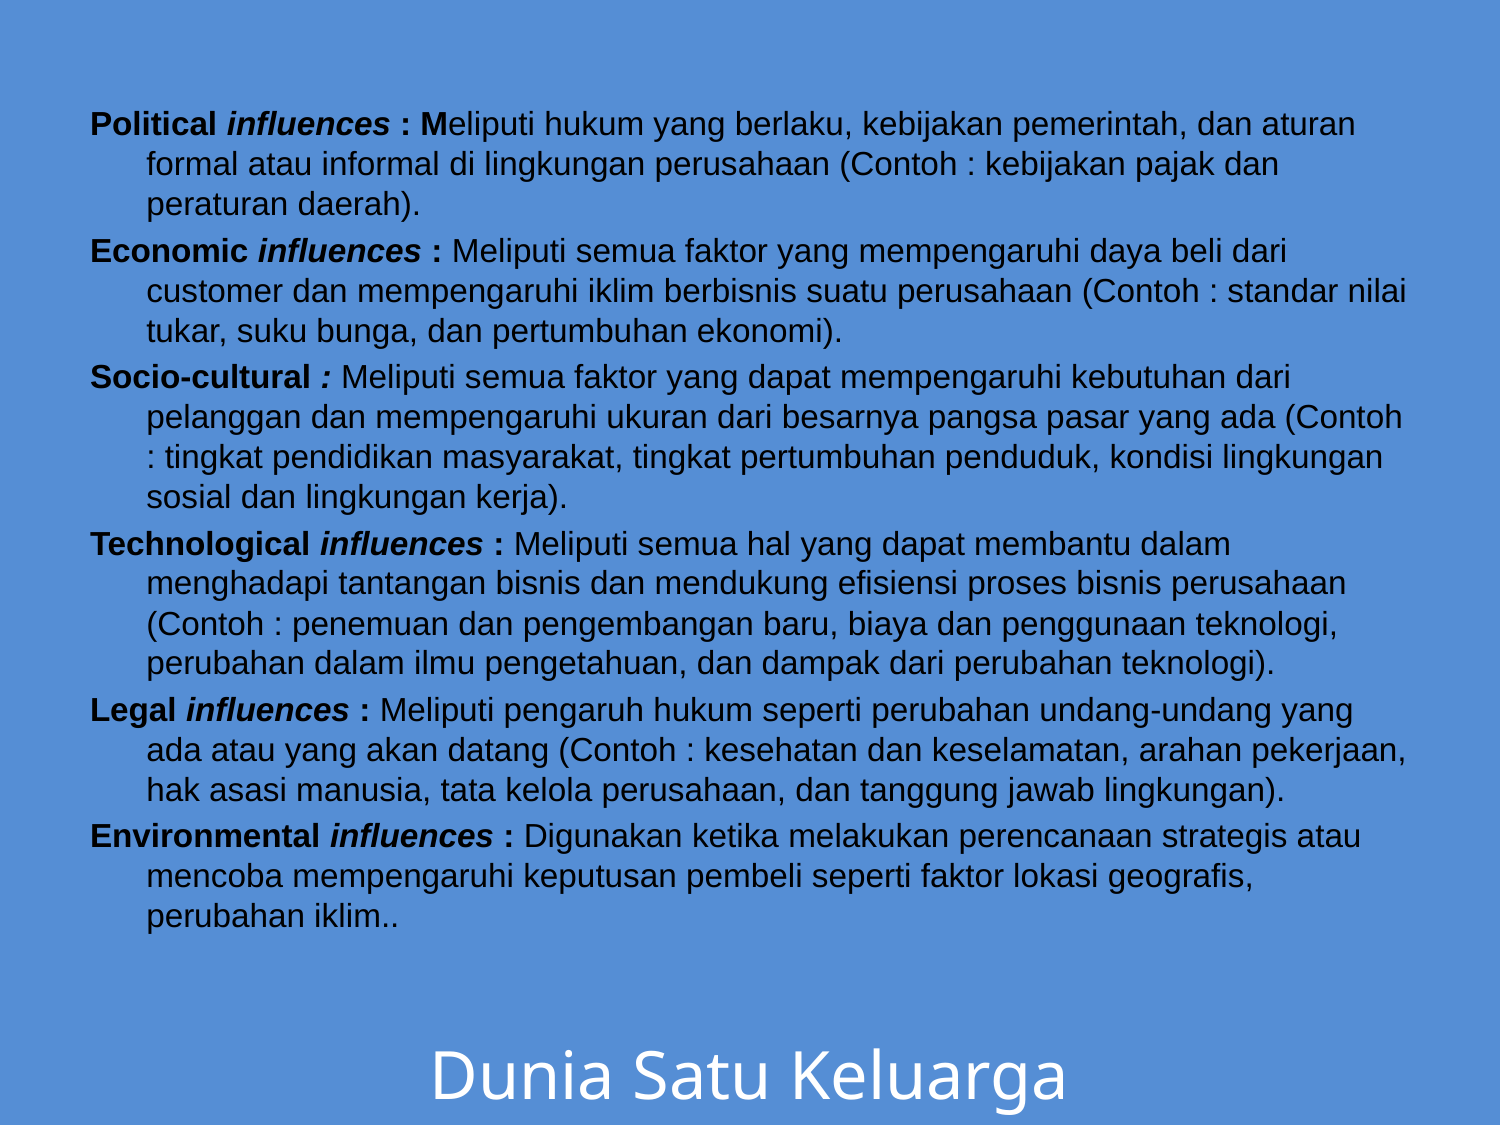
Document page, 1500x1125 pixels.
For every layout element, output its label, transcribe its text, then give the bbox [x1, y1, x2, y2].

list Political influences : Meliputi hukum yang berlaku, kebijakan pemerintah, dan aturan formal atau informal di lingkungan perusahaan (Contoh : kebijakan pajak dan peraturan daerah). Economic influences : Meliputi semua faktor yang mempengaruhi daya beli dari customer dan mempengaruhi iklim berbisnis suatu perusahaan (Contoh : standar nilai tukar, suku bunga, dan pertumbuhan ekonomi). Socio-cultural : Meliputi semua faktor yang dapat mempengaruhi kebutuhan dari pelanggan dan mempengaruhi ukuran dari besarnya pangsa pasar yang ada (Contoh : tingkat pendidikan masyarakat, tingkat pertumbuhan penduduk, kondisi lingkungan sosial dan lingkungan kerja). Technological influences : Meliputi semua hal yang dapat membantu dalam menghadapi tantangan bisnis dan mendukung efisiensi proses bisnis perusahaan (Contoh : penemuan dan pengembangan baru, biaya dan penggunaan teknologi, perubahan dalam ilmu pengetahuan, dan dampak dari perubahan teknologi). Legal influences : Meliputi pengaruh hukum seperti perubahan undang-undang yang ada atau yang akan datang (Contoh : kesehatan dan keselamatan, arahan pekerjaan, hak asasi manusia, tata kelola perusahaan, dan tanggung jawab lingkungan). Environmental influences : Digunakan ketika melakukan perencanaan strategis atau mencoba mempengaruhi keputusan pembeli seperti faktor lokasi geografis, perubahan iklim.. [75, 95, 1425, 838]
text_box Dunia Satu Keluarga [112, 1025, 1388, 1125]
